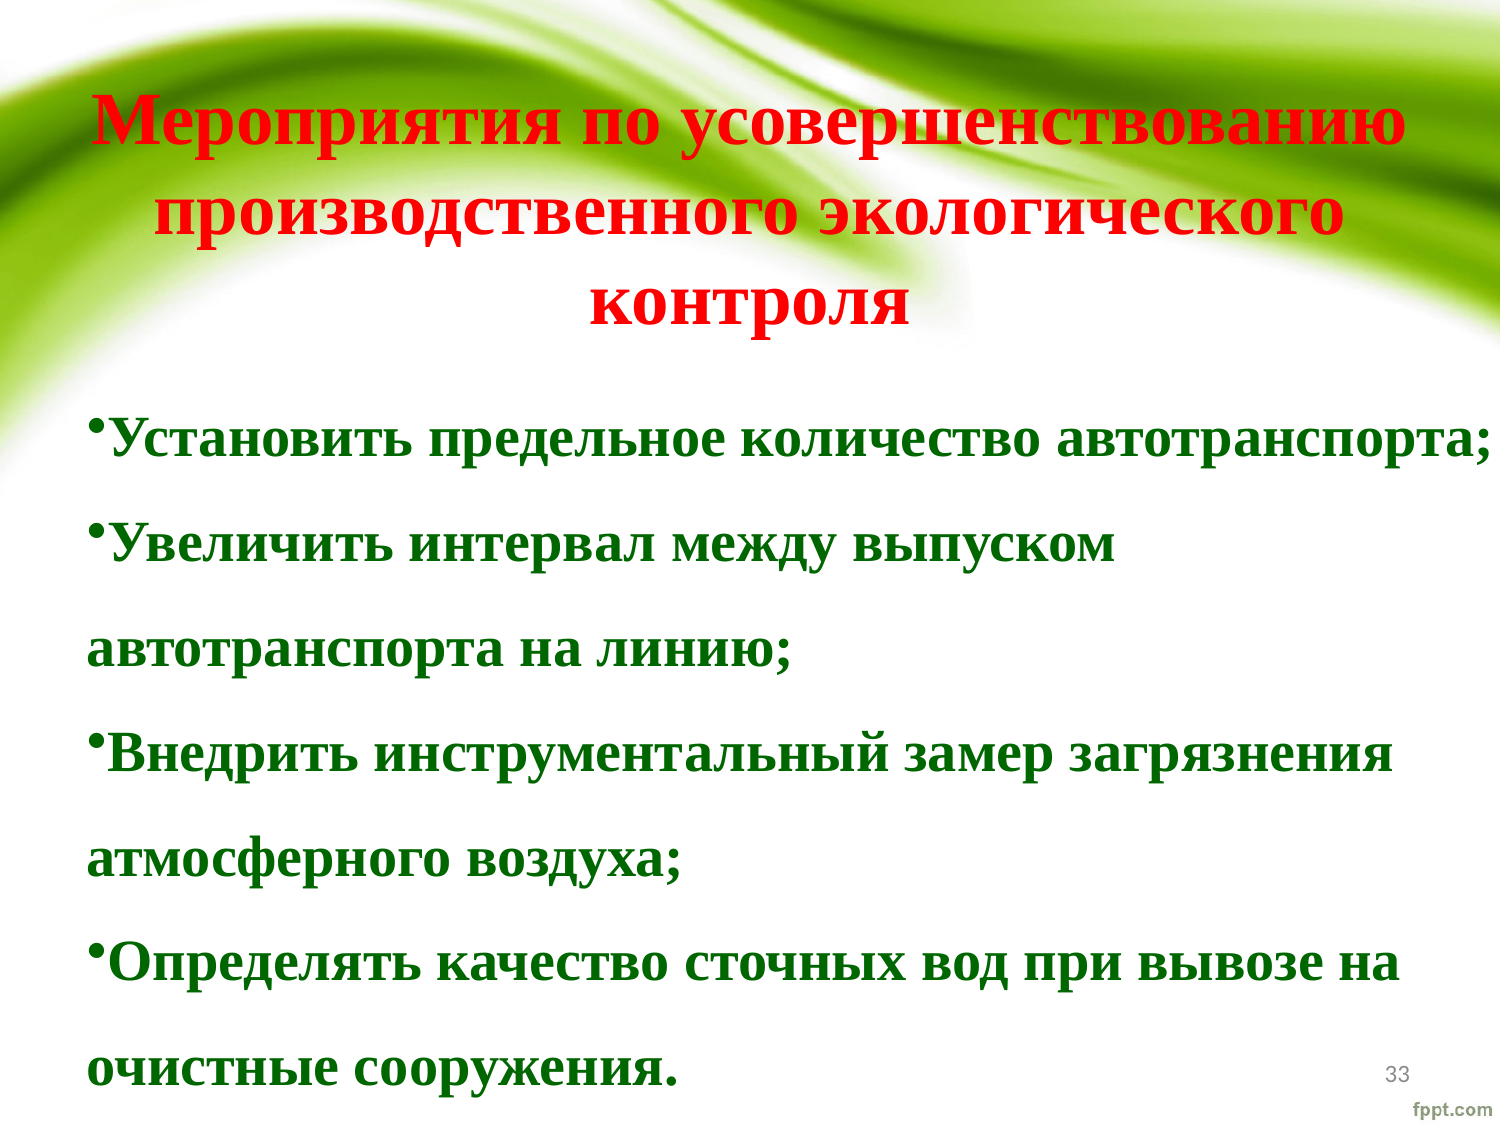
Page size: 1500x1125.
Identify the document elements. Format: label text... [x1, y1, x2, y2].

slide_number 33 [1074, 1042, 1425, 1103]
text_box Установить предельное количество автотранспорта; Увеличить интервал между выпуском автотранспорта на линию; Внедрить инструментальный замер загрязнения атмосферного воздуха; Определять качество сточных вод при вывозе на очистные сооружения. [0, 355, 1500, 1105]
text_box Мероприятия по усовершенствованию производственного экологического контроля [50, 62, 1450, 348]
picture [0, 1105, 1500, 1125]
picture [0, 0, 1500, 355]
